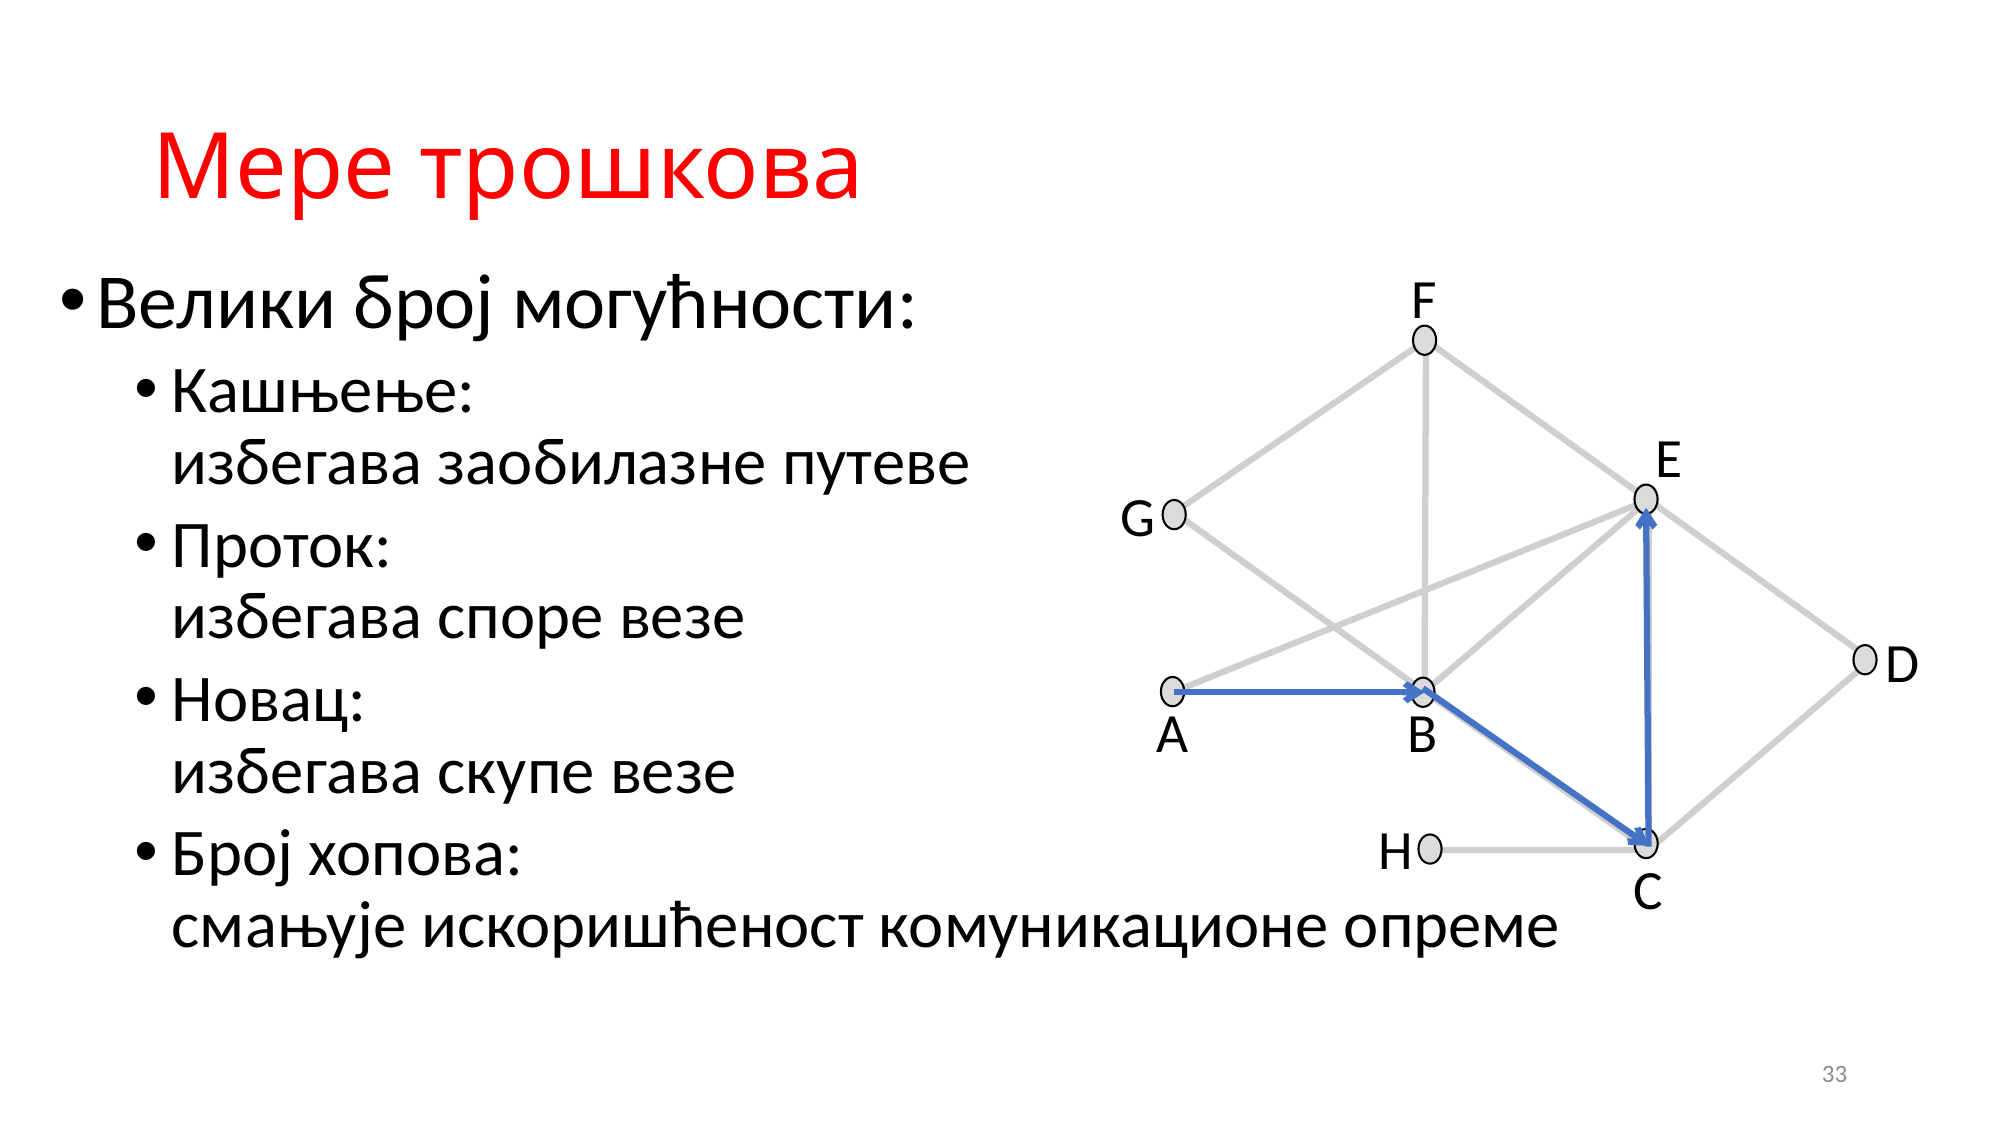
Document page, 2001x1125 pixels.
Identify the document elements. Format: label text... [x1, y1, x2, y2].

title Мере трошкова [137, 59, 1863, 255]
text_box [1104, 255, 1936, 929]
slide_number 33 [1412, 1042, 1863, 1103]
list Велики број могућности: Кашњење: избегава заобилазне путеве Проток: избегава споре везе Новац: избегава скупе везе Број хопова: смањује искоришћеност комуникационе опреме [44, 253, 1737, 1037]
